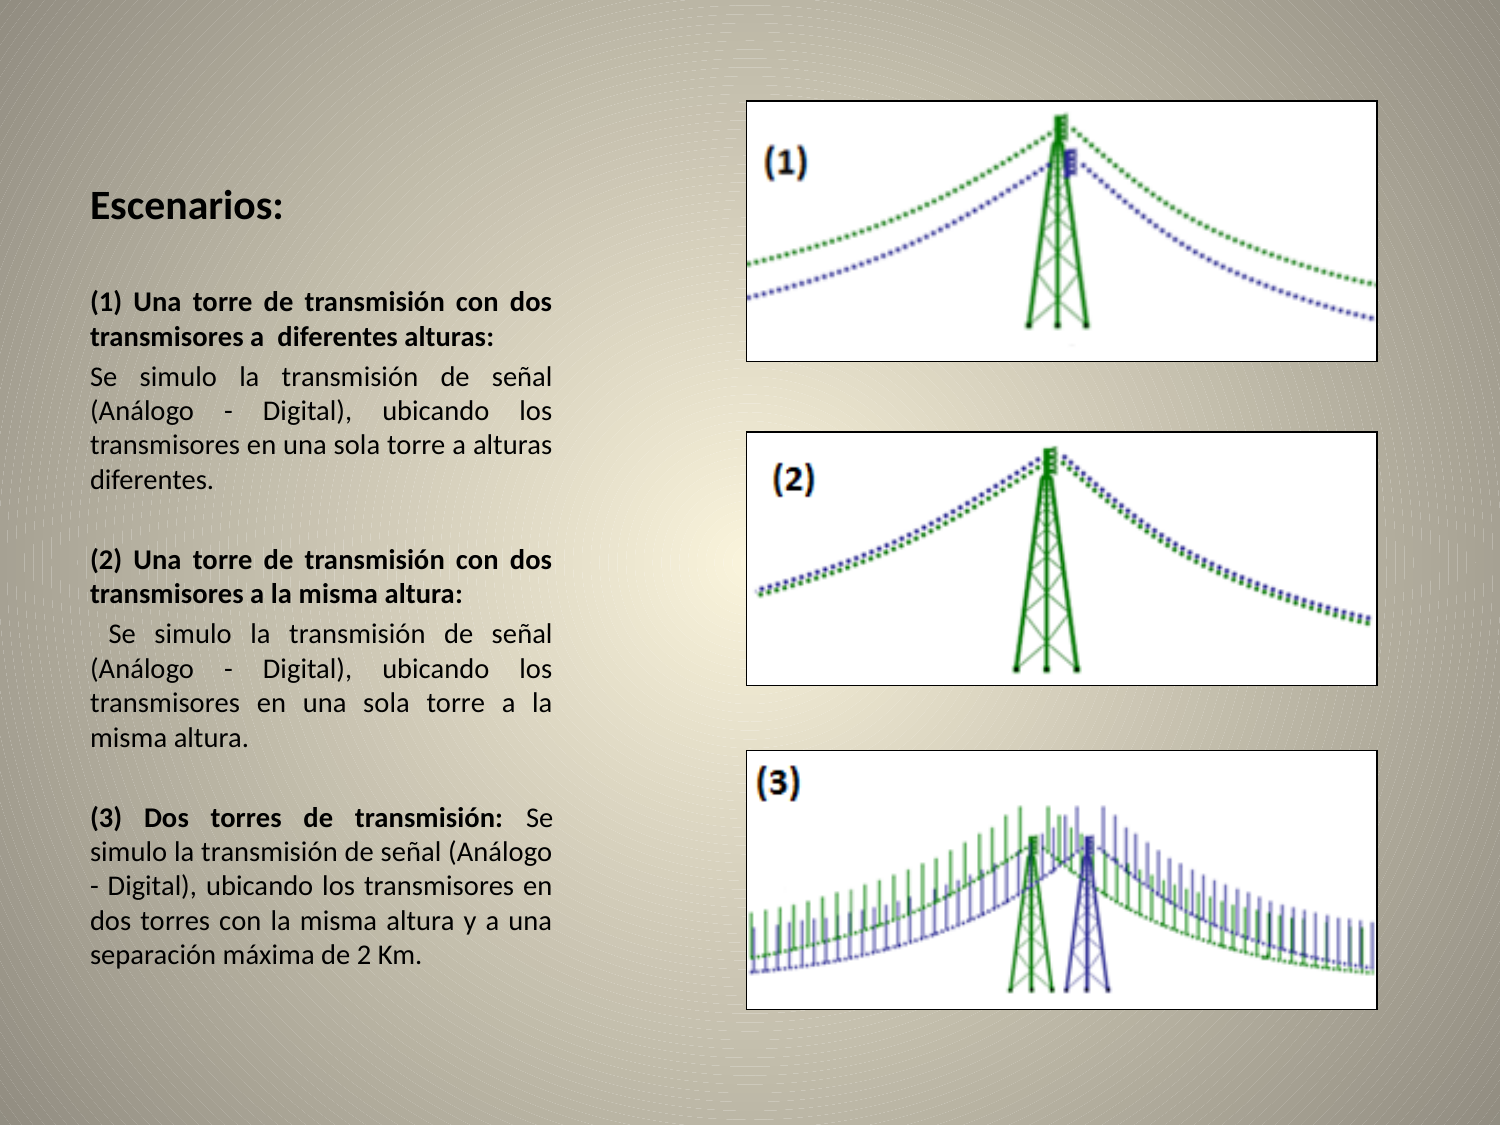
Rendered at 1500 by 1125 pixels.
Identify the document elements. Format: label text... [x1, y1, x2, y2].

picture [747, 101, 1377, 361]
picture [747, 751, 1377, 1009]
title Escenarios: [75, 44, 569, 235]
picture [747, 432, 1377, 686]
list (1) Una torre de transmisión con dos transmisores a diferentes alturas: Se simulo la transmisión de señal (Análogo - Digital), ubicando los transmisores en una sola torre a alturas diferentes. (2) Una torre de transmisión con dos transmisores a la misma altura: Se simulo la transmisión de señal (Análogo - Digital), ubicando los transmisores en una sola torre a la misma altura. (3) Dos torres de transmisión: Se simulo la transmisión de señal (Análogo - Digital), ubicando los transmisores en dos torres con la misma altura y a una separación máxima de 2 Km. [75, 235, 569, 1005]
